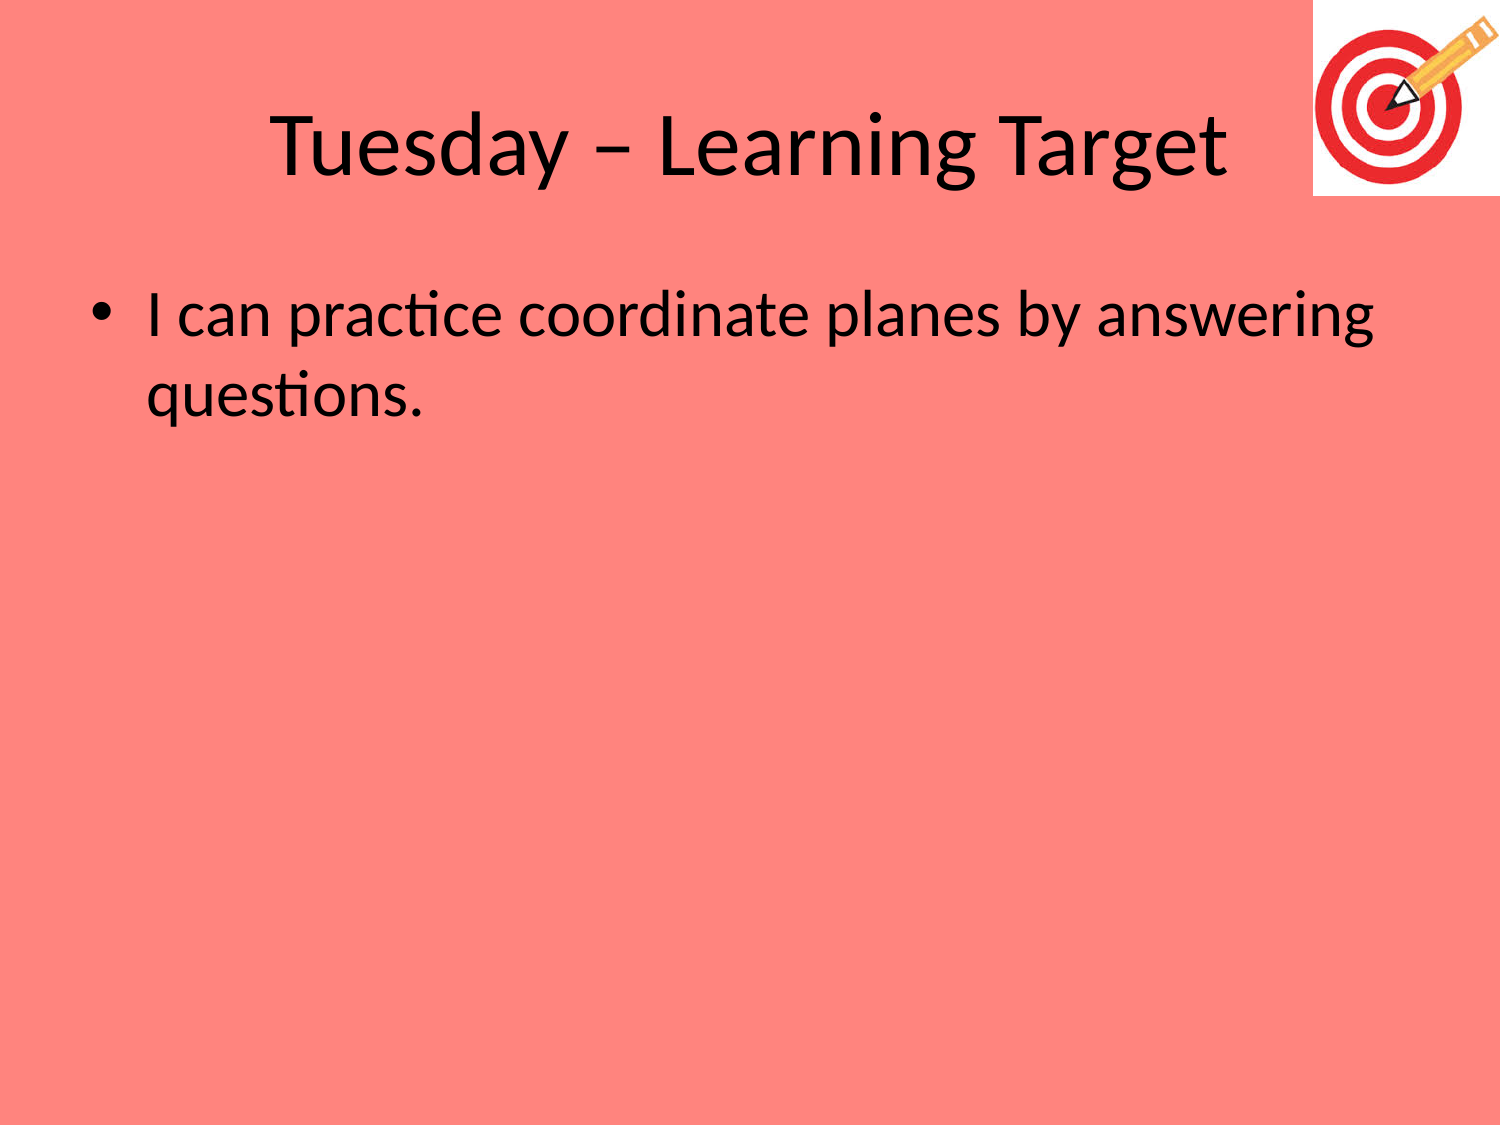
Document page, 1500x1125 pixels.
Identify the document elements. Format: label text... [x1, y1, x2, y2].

title Tuesday – Learning Target [75, 45, 1425, 233]
list I can practice coordinate planes by answering questions. [75, 262, 1425, 1005]
picture [1313, 0, 1500, 196]
